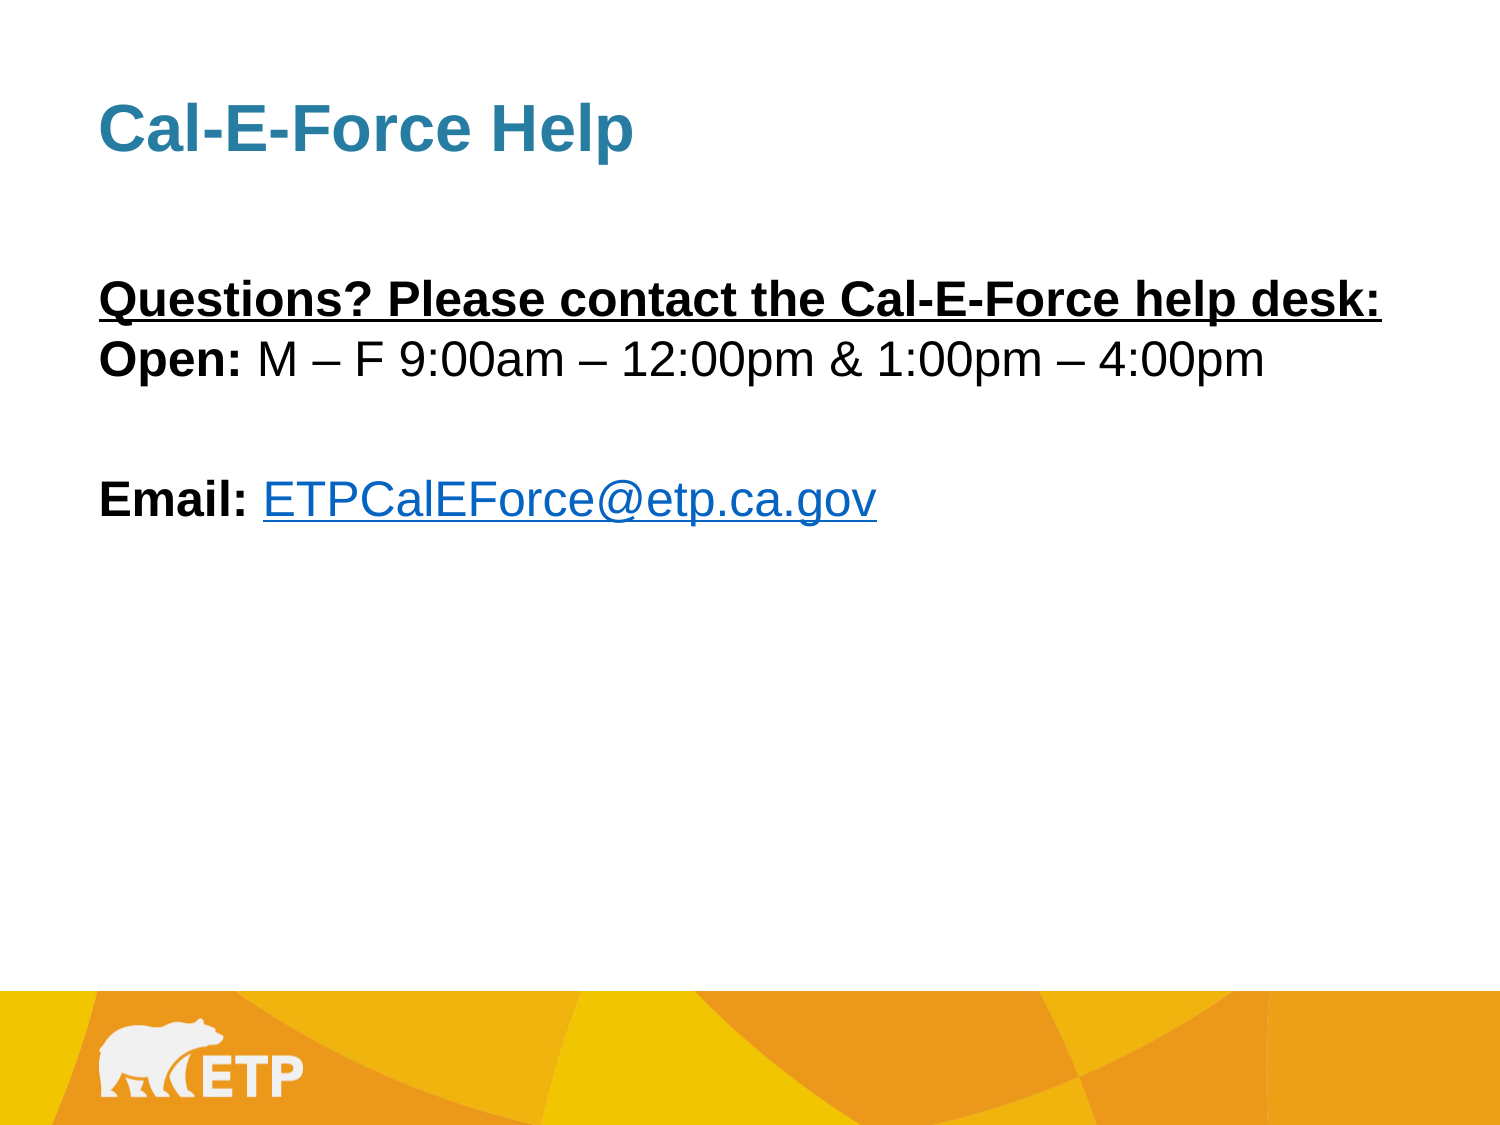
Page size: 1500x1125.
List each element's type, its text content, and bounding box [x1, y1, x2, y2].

list Cal-E-Force Help [83, 86, 1415, 219]
picture [0, 991, 1500, 1125]
list Questions? Please contact the Cal-E-Force help desk: Open: M – F 9:00am – 12:00pm & 1:00pm – 4:00pm Email: ETPCalEForce@etp.ca.gov [83, 258, 1415, 907]
